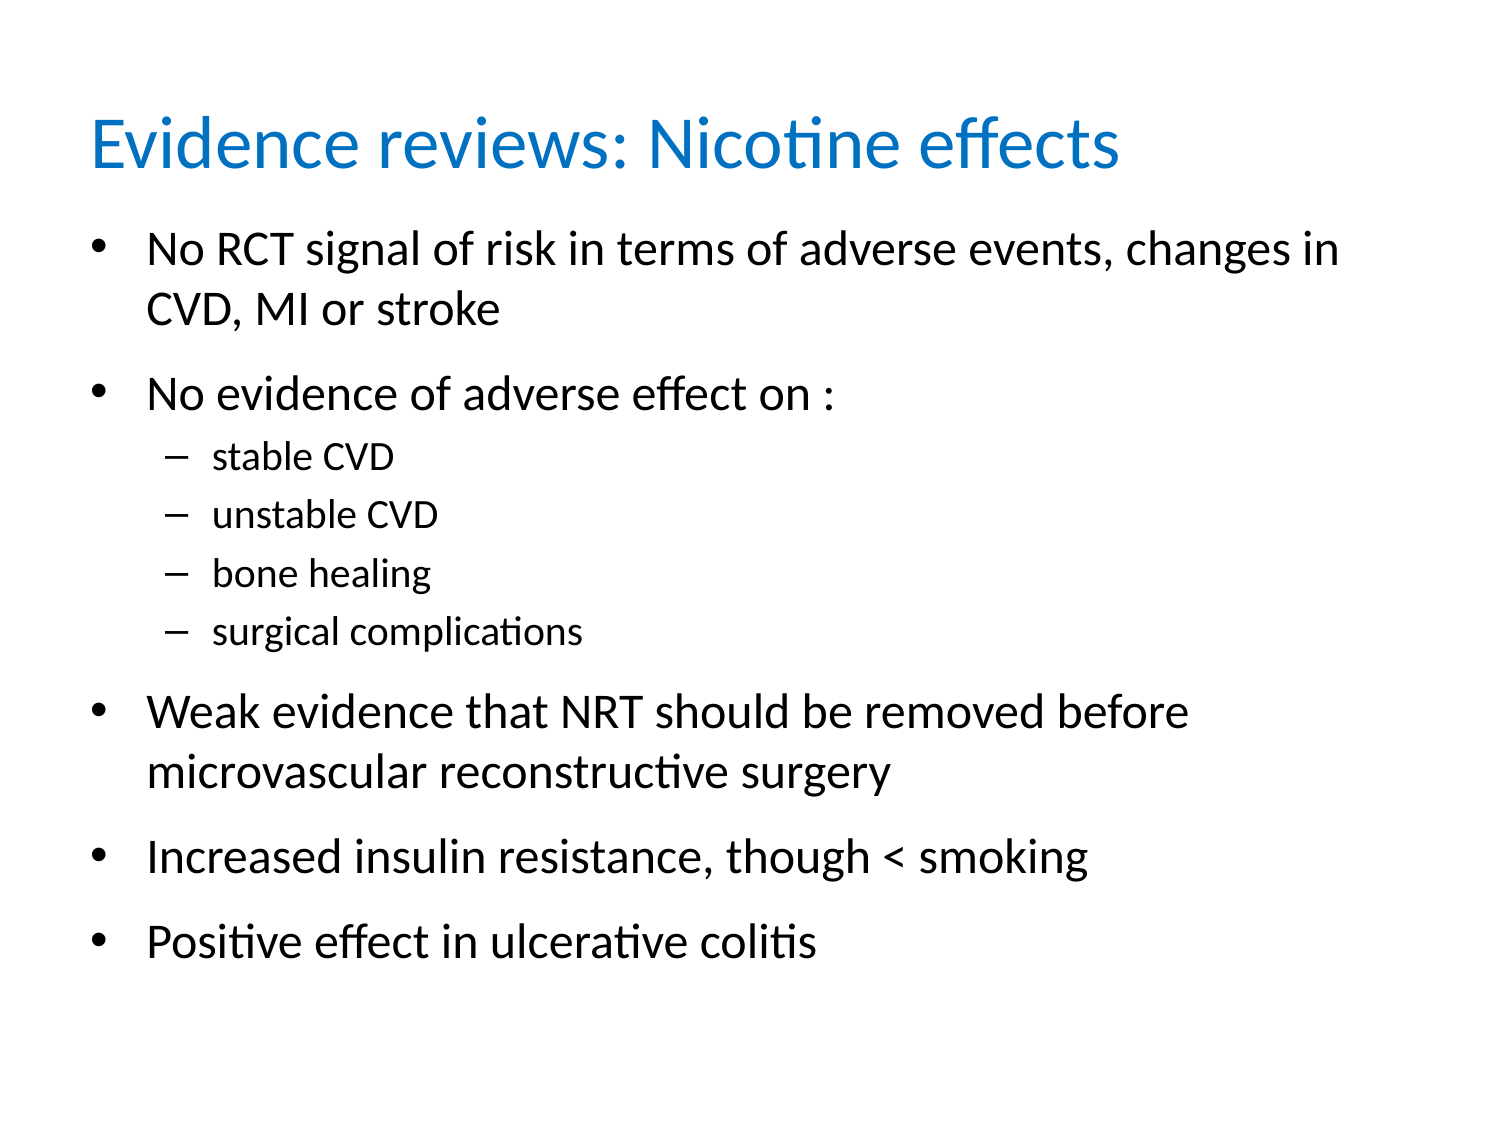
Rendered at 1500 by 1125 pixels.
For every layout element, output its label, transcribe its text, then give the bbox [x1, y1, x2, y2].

list No RCT signal of risk in terms of adverse events, changes in CVD, MI or stroke No evidence of adverse effect on : stable CVD unstable CVD bone healing surgical complications Weak evidence that NRT should be removed before microvascular reconstructive surgery Increased insulin resistance, though < smoking Positive effect in ulcerative colitis [74, 207, 1426, 1006]
title Evidence reviews: Nicotine effects [74, 44, 1426, 207]
